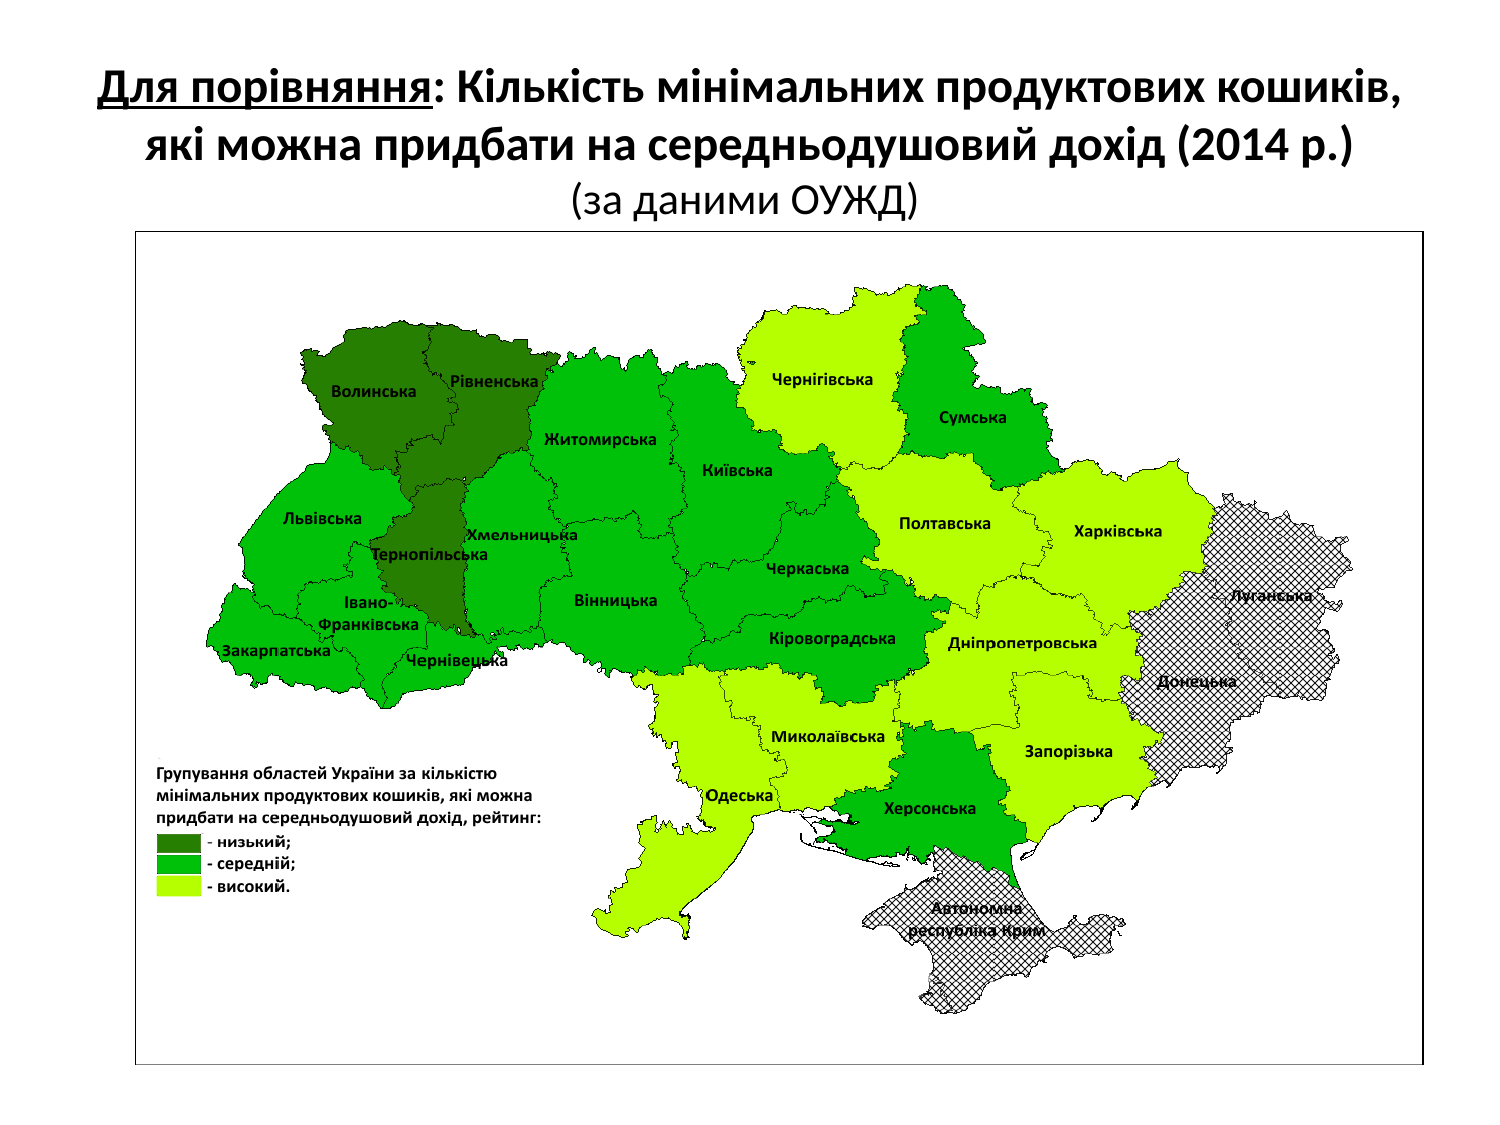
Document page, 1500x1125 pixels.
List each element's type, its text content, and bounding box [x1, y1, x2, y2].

title Для порівняння: Кількість мінімальних продуктових кошиків, які можна придбати на середньодушовий дохід (2014 р.) (за даними ОУЖД) [75, 45, 1425, 233]
picture [135, 231, 1424, 1065]
